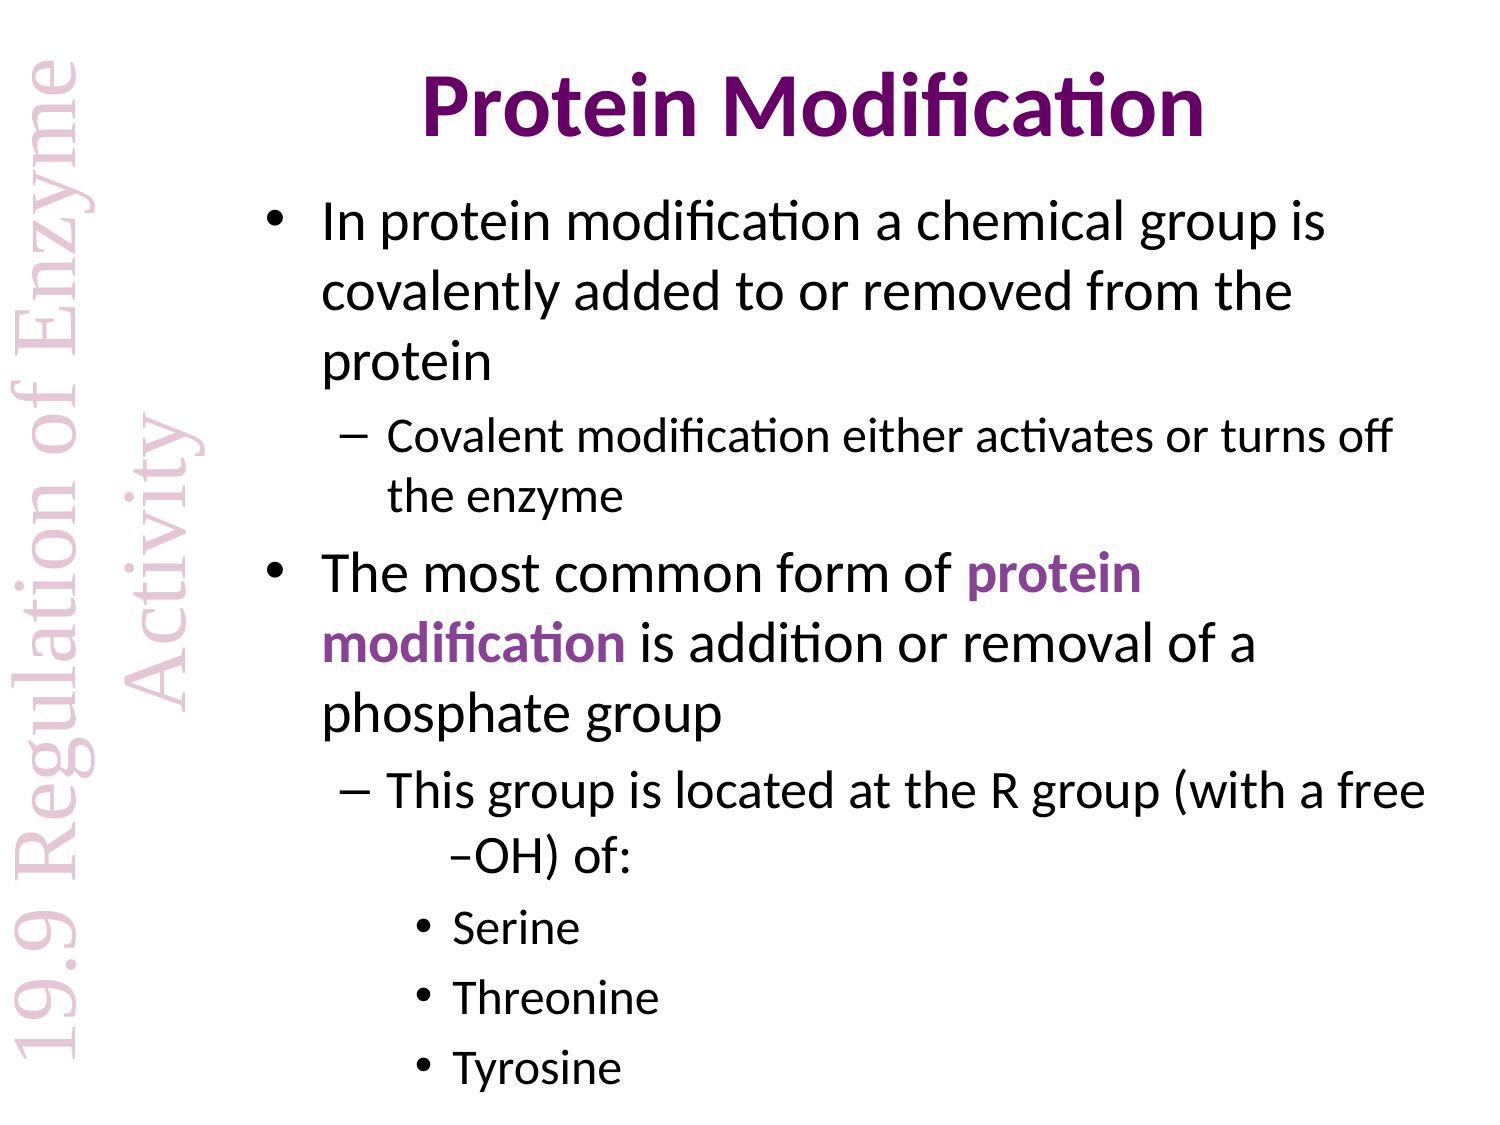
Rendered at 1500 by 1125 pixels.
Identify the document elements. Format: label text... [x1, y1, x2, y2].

text_box 19.9 Regulation of Enzyme Activity [12, 25, 175, 1101]
list In protein modification a chemical group is covalently added to or removed from the protein Covalent modification either activates or turns off the enzyme The most common form of protein modification is addition or removal of a phosphate group This group is located at the R group (with a free –OH) of: Serine Threonine Tyrosine [249, 174, 1463, 1100]
title Protein Modification [187, 24, 1463, 175]
